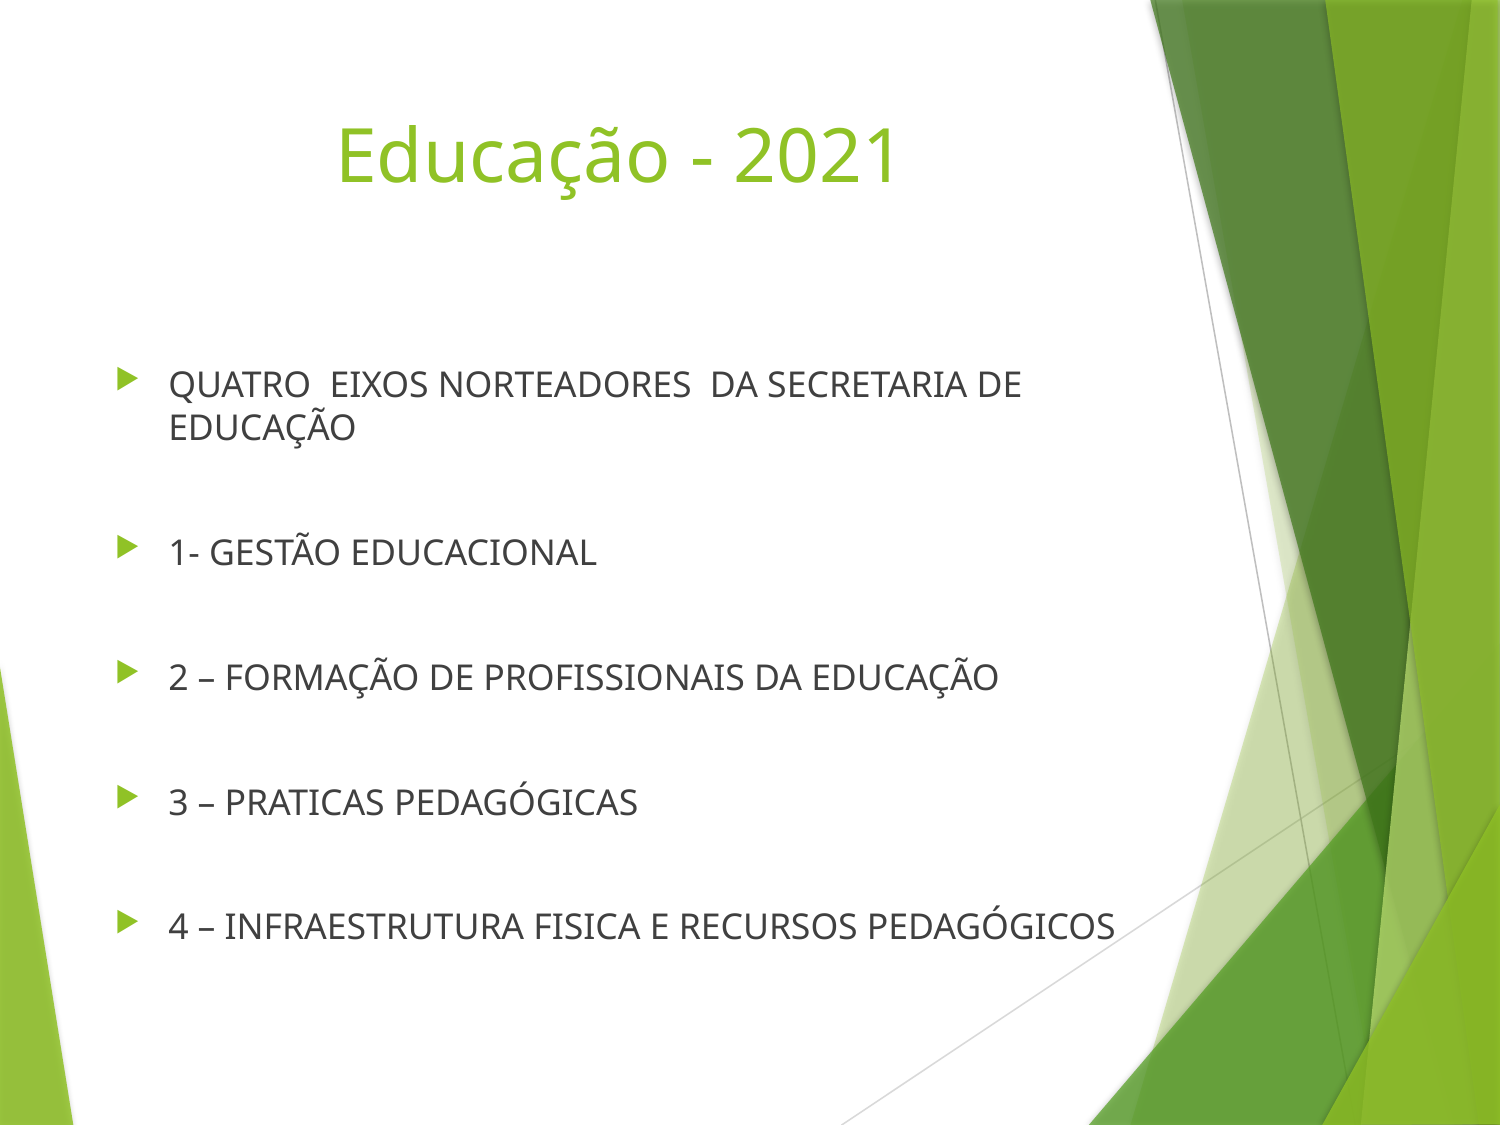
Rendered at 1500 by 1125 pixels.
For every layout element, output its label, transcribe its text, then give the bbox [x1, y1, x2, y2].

list QUATRO EIXOS NORTEADORES DA SECRETARIA DE EDUCAÇÃO 1- GESTÃO EDUCACIONAL 2 – FORMAÇÃO DE PROFISSIONAIS DA EDUCAÇÃO 3 – PRATICAS PEDAGÓGICAS 4 – INFRAESTRUTURA FISICA E RECURSOS PEDAGÓGICOS [99, 354, 1142, 992]
title Educação - 2021 [99, 99, 1142, 317]
